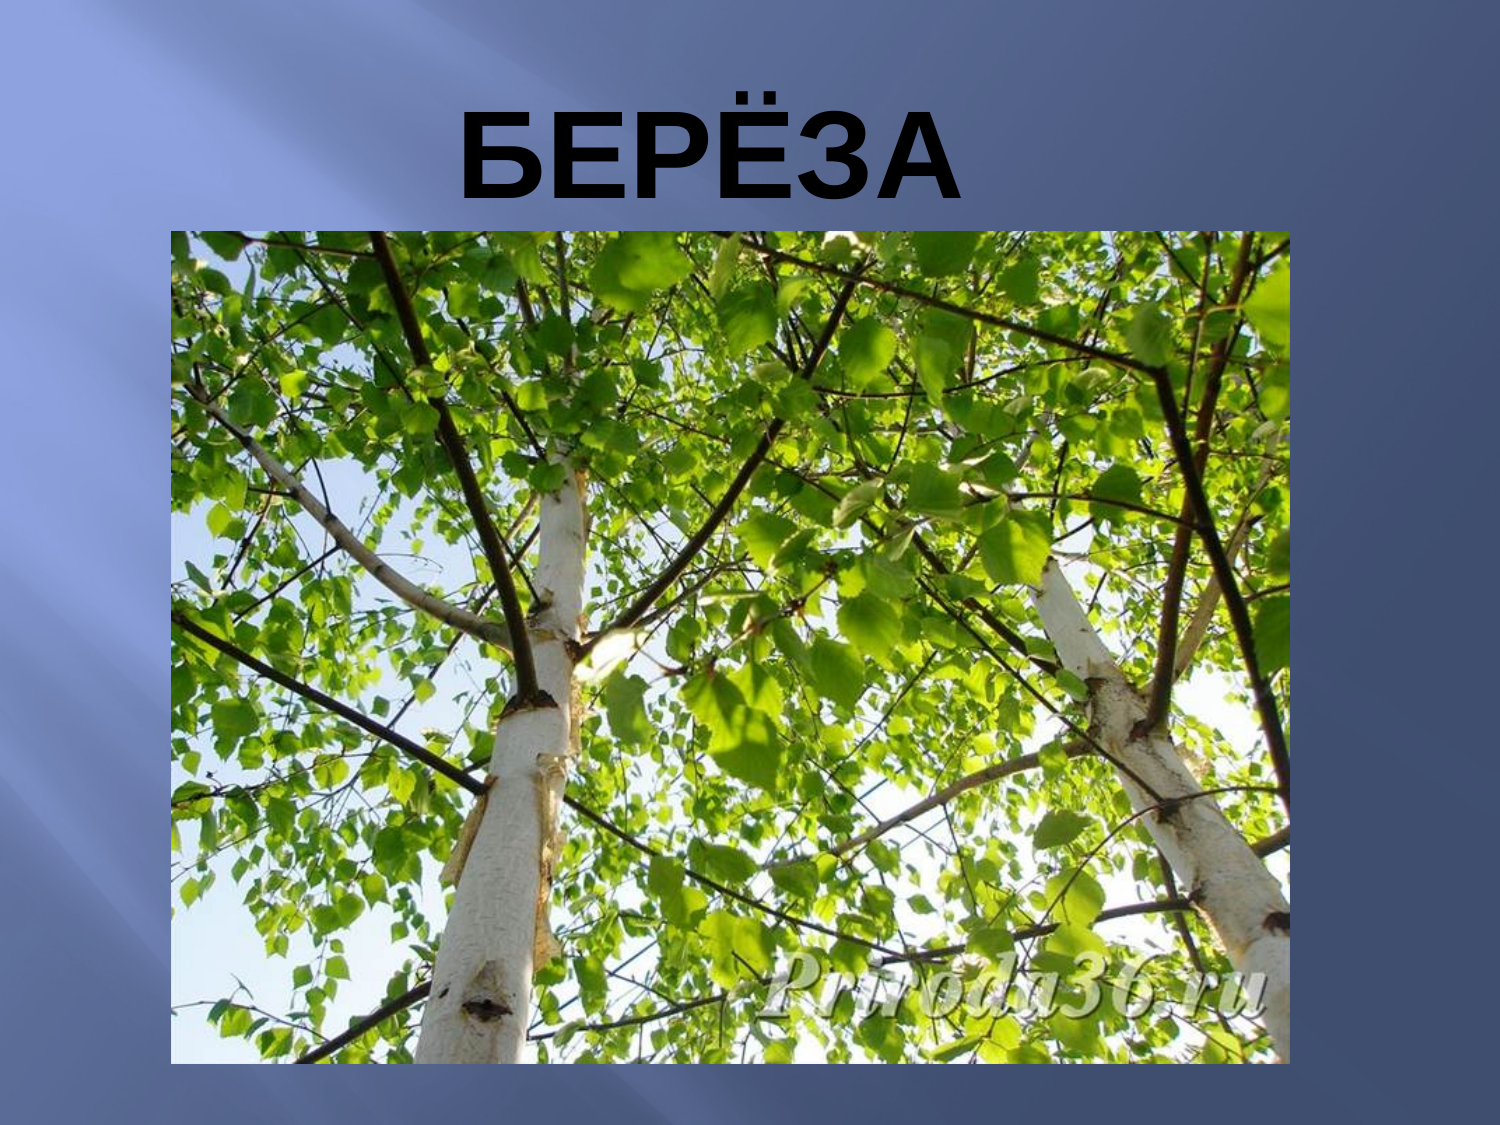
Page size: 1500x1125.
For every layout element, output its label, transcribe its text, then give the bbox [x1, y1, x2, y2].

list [170, 231, 1290, 1064]
title БЕРЁЗА [53, 54, 1404, 243]
